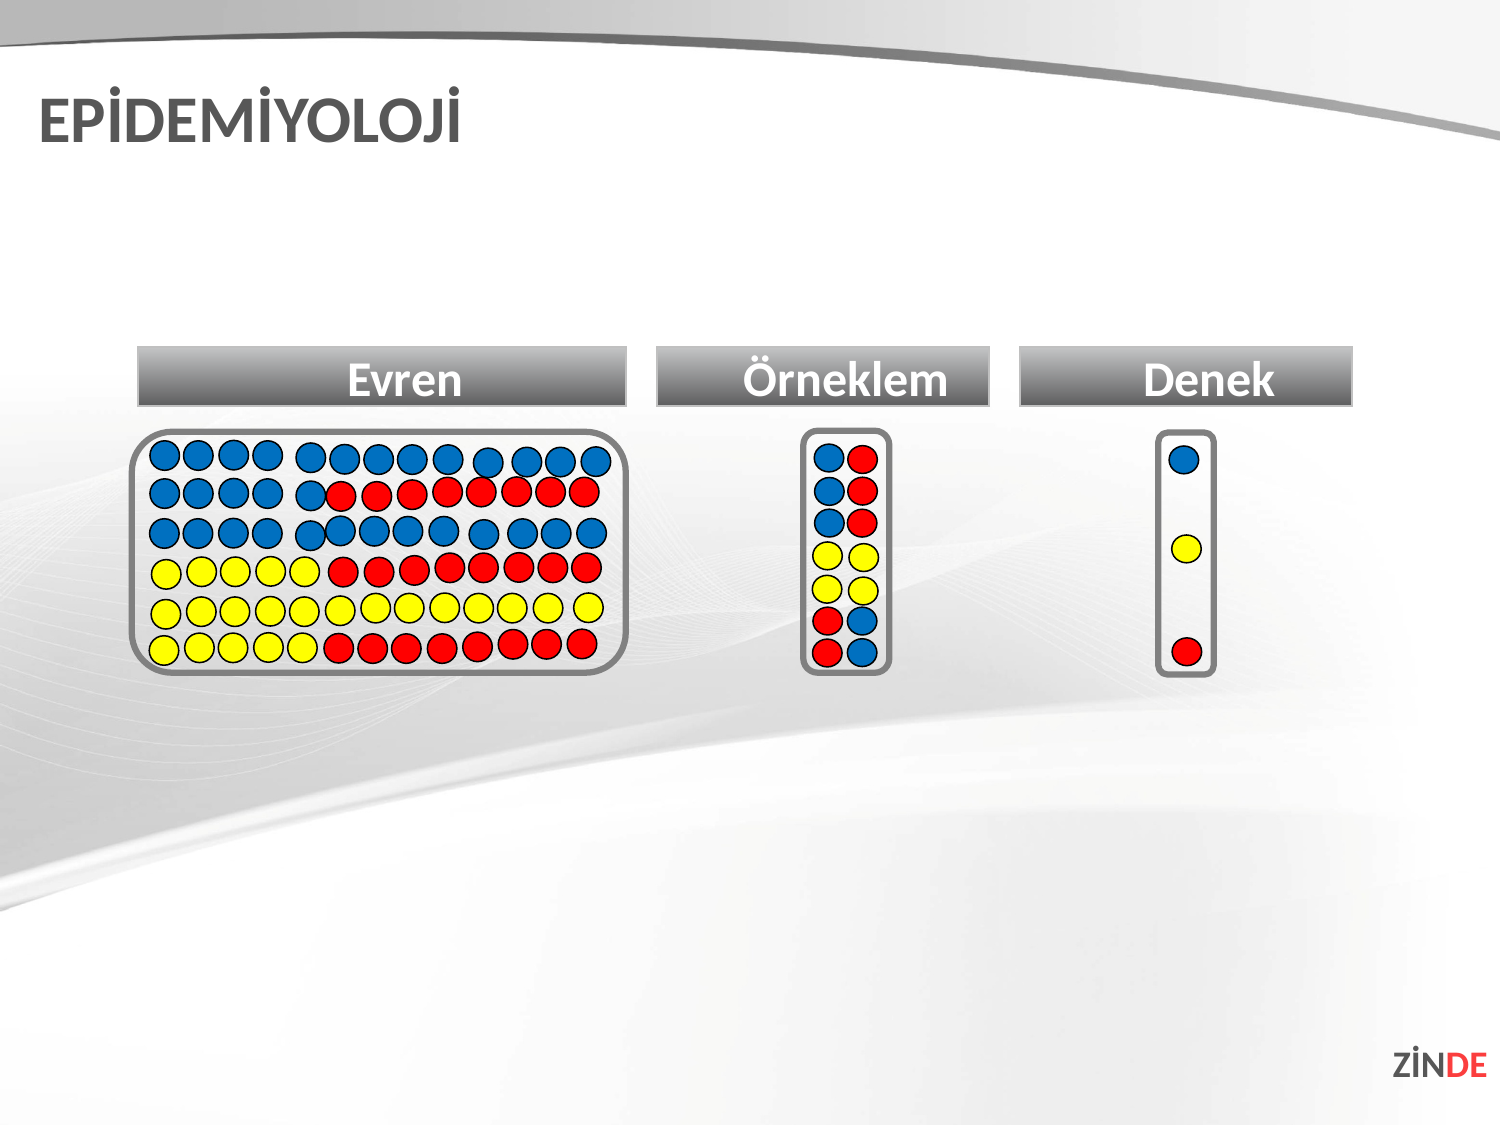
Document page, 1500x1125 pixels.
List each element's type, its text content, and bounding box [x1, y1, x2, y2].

text_box Örneklem [657, 347, 989, 407]
text_box EPİDEMİYOLOJİ [38, 67, 1485, 174]
text_box Evren [137, 347, 626, 407]
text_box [1158, 432, 1214, 675]
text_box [803, 430, 890, 673]
picture [0, 0, 1500, 1125]
text_box ZİNDE [1379, 1040, 1488, 1125]
text_box Denek [1020, 347, 1352, 407]
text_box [131, 431, 626, 673]
